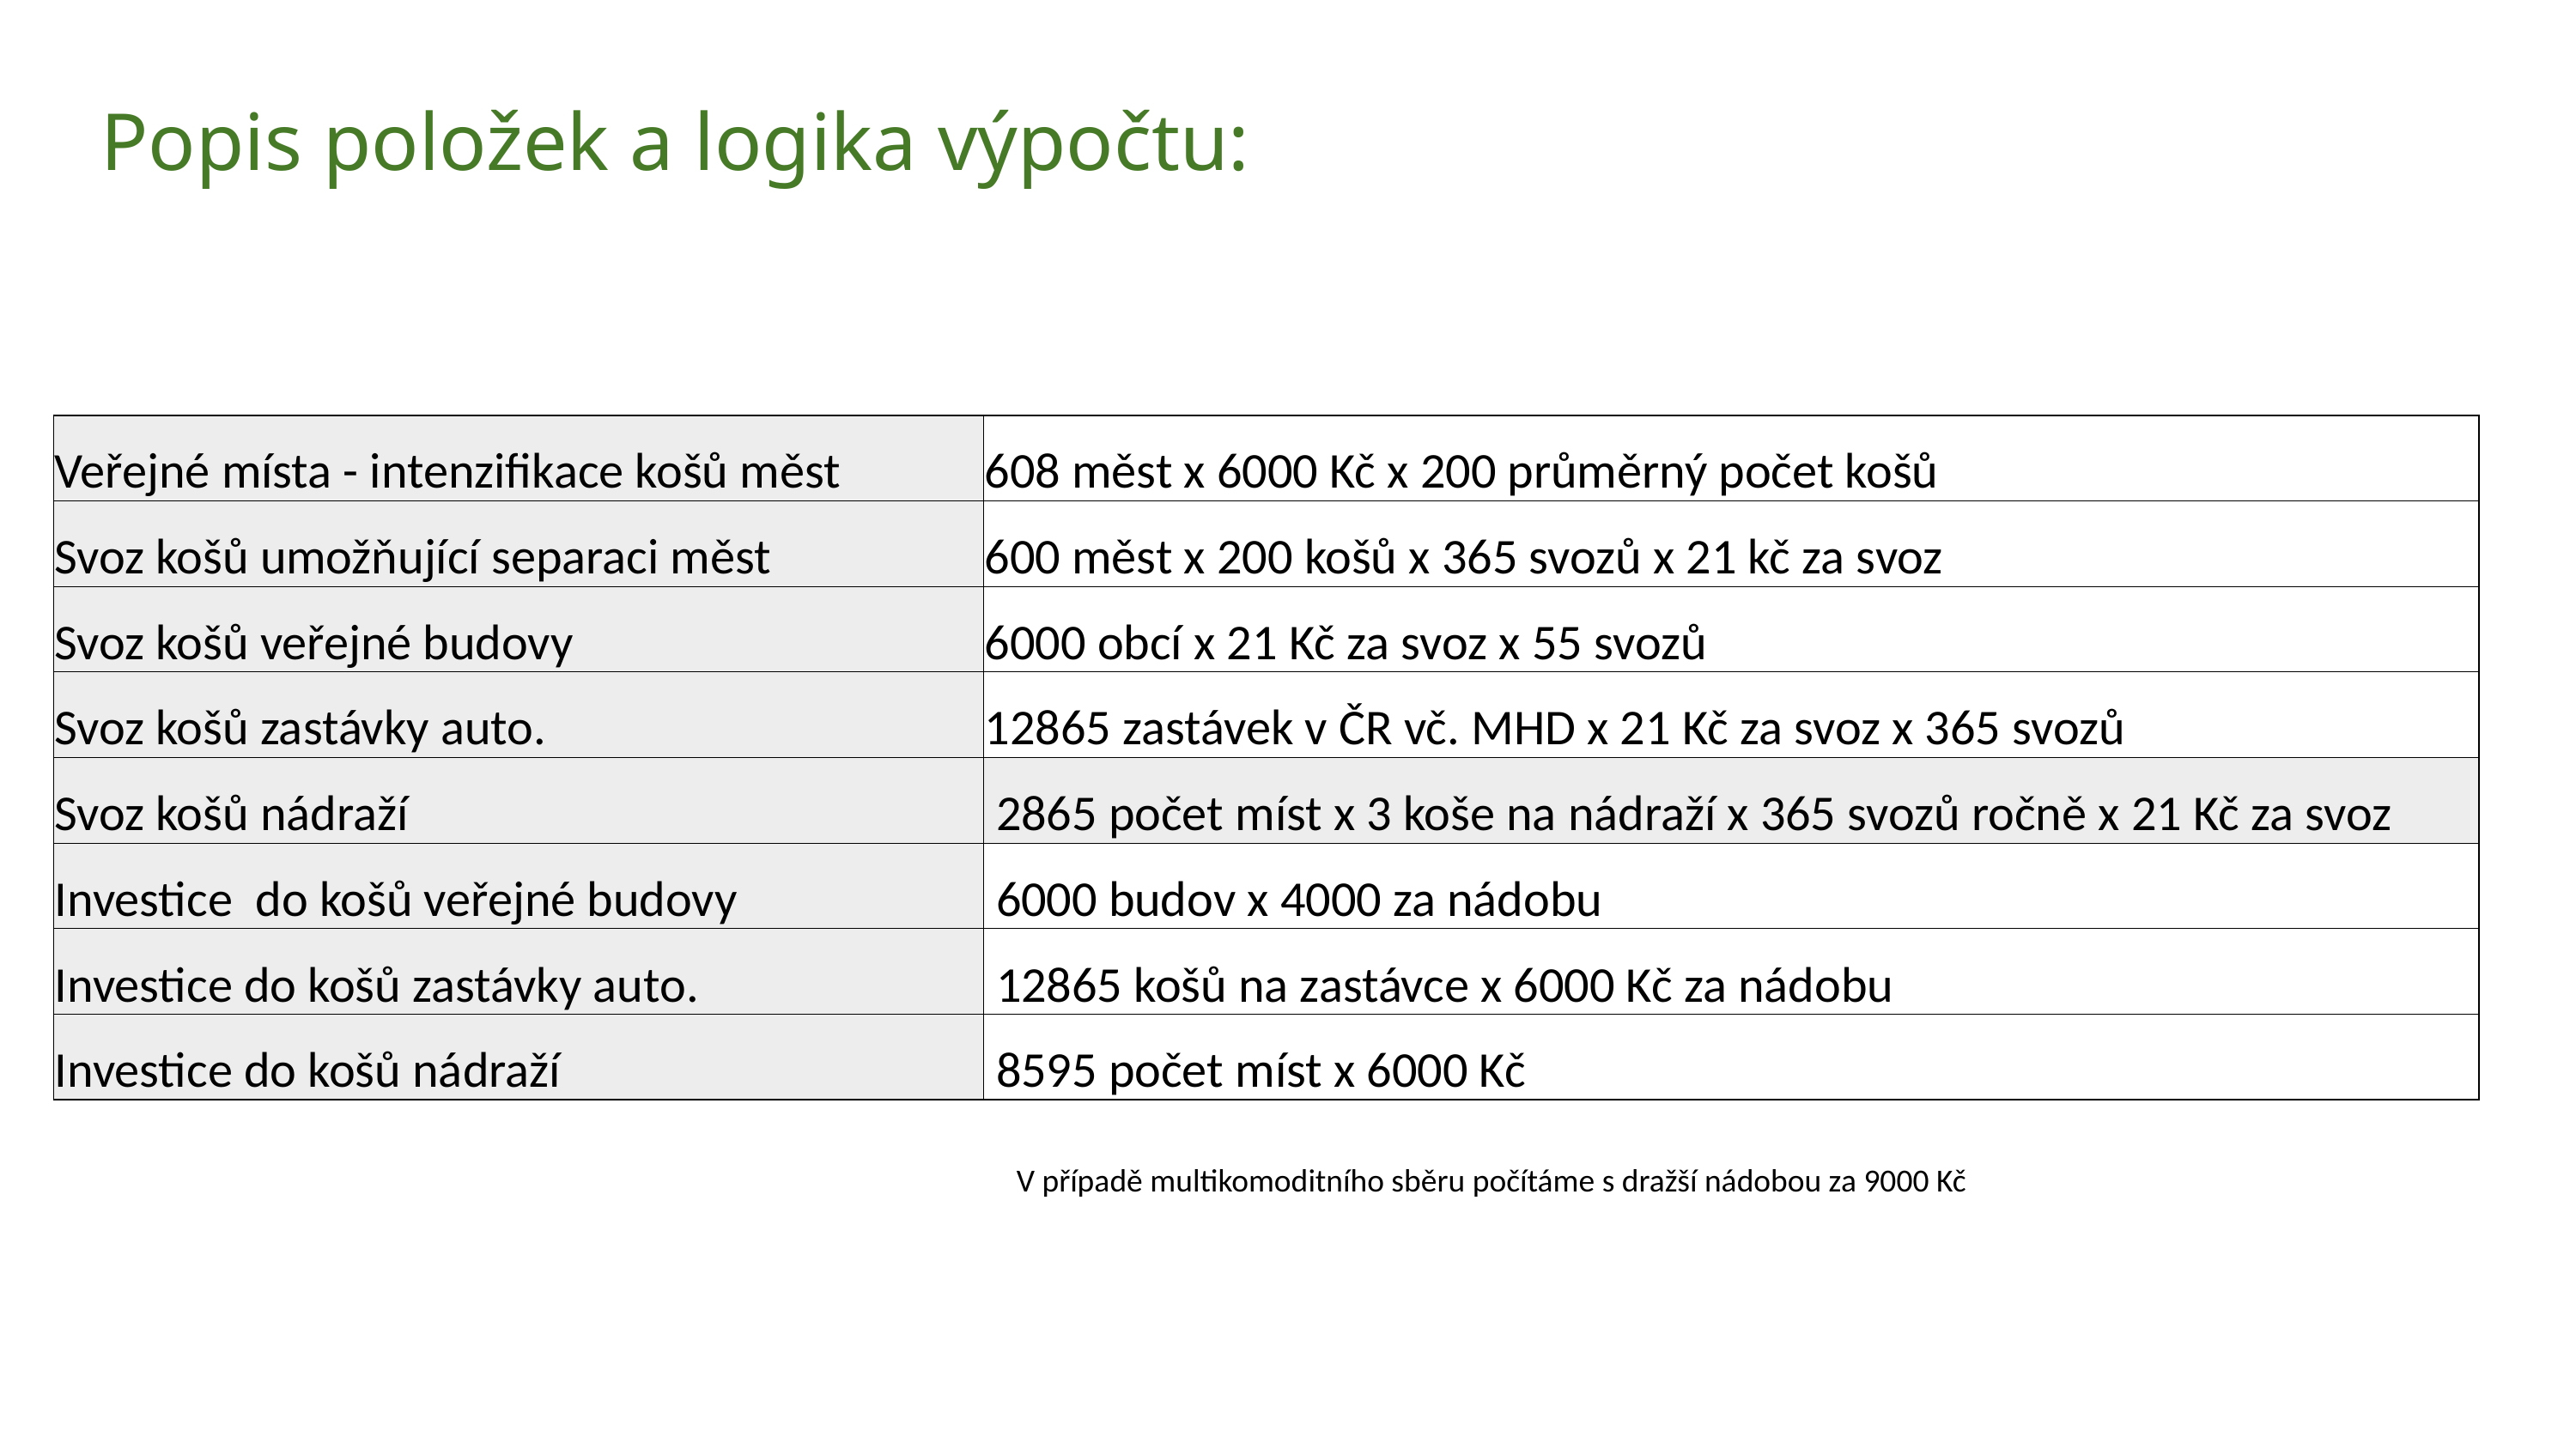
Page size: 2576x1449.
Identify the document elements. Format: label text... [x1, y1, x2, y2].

table_cell Investice do košů veřejné budovy [54, 844, 983, 928]
table_cell 6000 obcí x 21 Kč za svoz x 55 svozů [984, 587, 2478, 671]
table_cell 12865 košů na zastávce x 6000 Kč za nádobu [984, 929, 2478, 1014]
table_header Veřejné místa - intenzifikace košů měst [54, 416, 983, 500]
table_cell 8595 počet míst x 6000 Kč [984, 1015, 2478, 1099]
table_cell 12865 zastávek v ČR vč. MHD x 21 Kč za svoz x 365 svozů [984, 672, 2478, 757]
table_cell Svoz košů umožňující separaci měst [54, 501, 983, 586]
table_header 608 měst x 6000 Kč x 200 průměrný počet košů [984, 416, 2478, 500]
table_cell Svoz košů nádraží [54, 758, 983, 843]
table_cell 2865 počet míst x 3 koše na nádraží x 365 svozů ročně x 21 Kč za svoz [984, 758, 2478, 843]
text_box Popis položek a logika výpočtu: [88, 85, 1264, 193]
table_cell 600 měst x 200 košů x 365 svozů x 21 kč za svoz [984, 501, 2478, 586]
table_cell Investice do košů nádraží [54, 1015, 983, 1099]
table_cell Investice do košů zastávky auto. [54, 929, 983, 1014]
table_cell Svoz košů zastávky auto. [54, 672, 983, 757]
table_cell 6000 budov x 4000 za nádobu [984, 844, 2478, 928]
text_box V případě multikomoditního sběru počítáme s dražší nádobou za 9000 Kč [1004, 1153, 1980, 1205]
table_cell Svoz košů veřejné budovy [54, 587, 983, 671]
